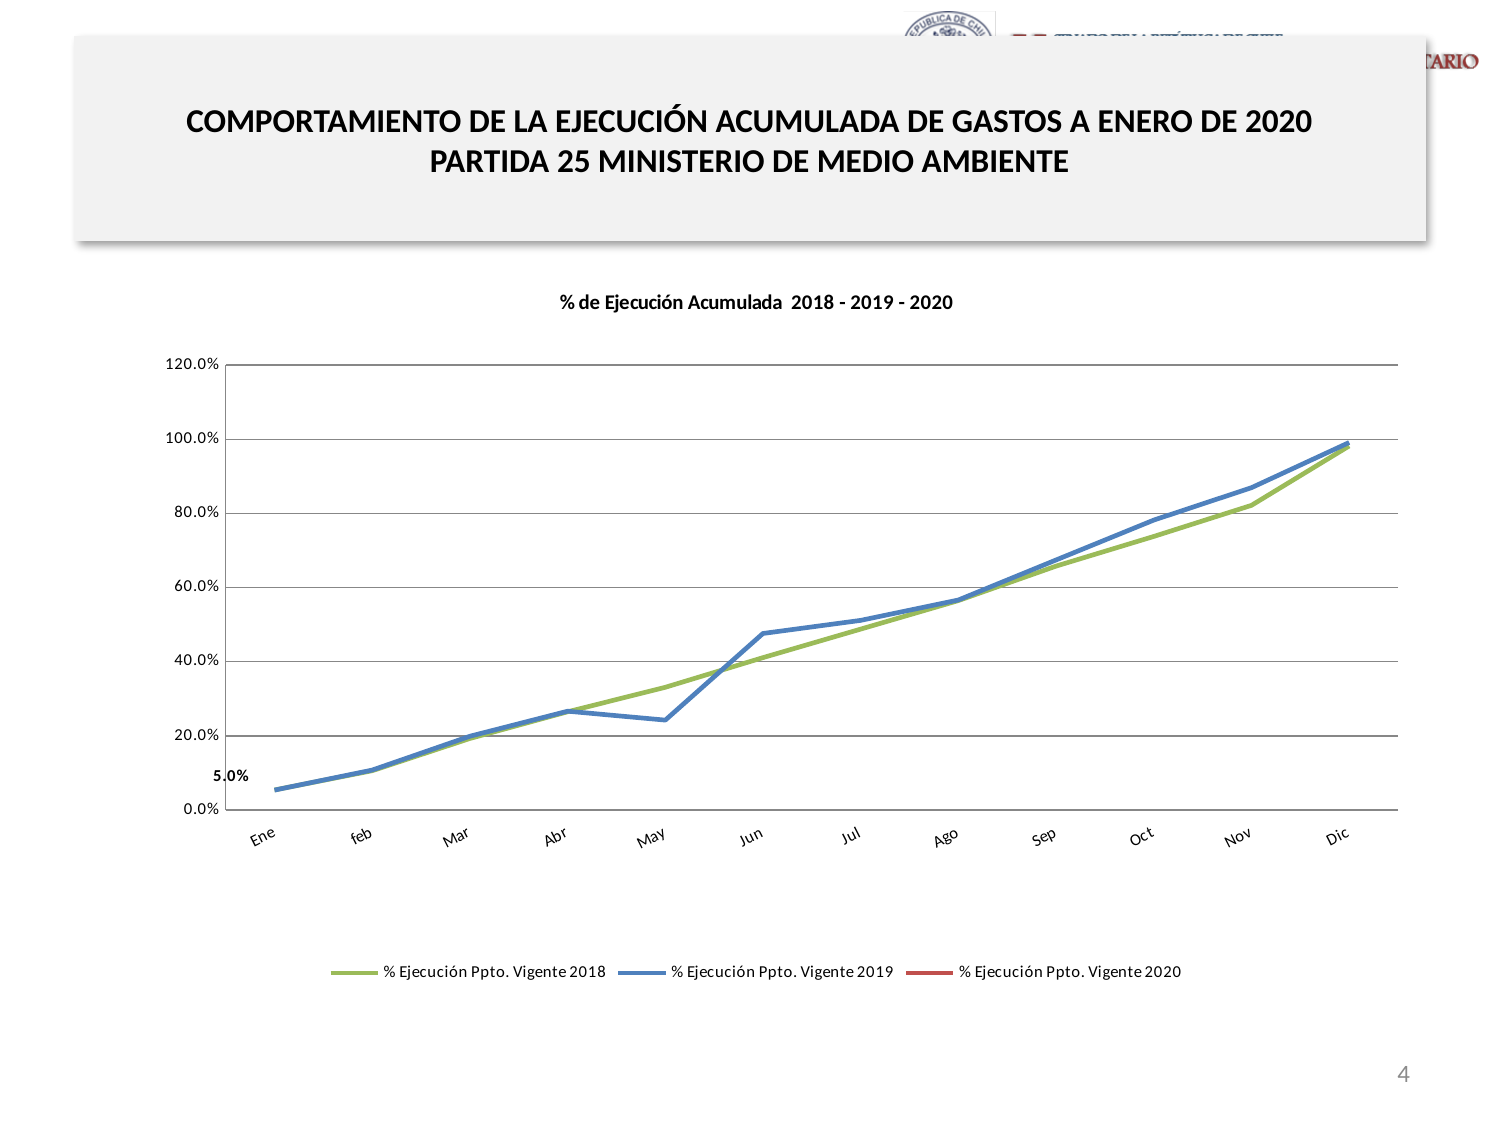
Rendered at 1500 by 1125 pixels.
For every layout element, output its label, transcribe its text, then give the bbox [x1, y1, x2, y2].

slide_number 4 [1074, 1042, 1425, 1103]
picture [903, 7, 1500, 121]
chart [88, 264, 1426, 988]
title COMPORTAMIENTO DE LA EJECUCIÓN ACUMULADA DE GASTOS A ENERO DE 2020 PARTIDA 25 MINISTERIO DE MEDIO AMBIENTE [75, 36, 1425, 241]
